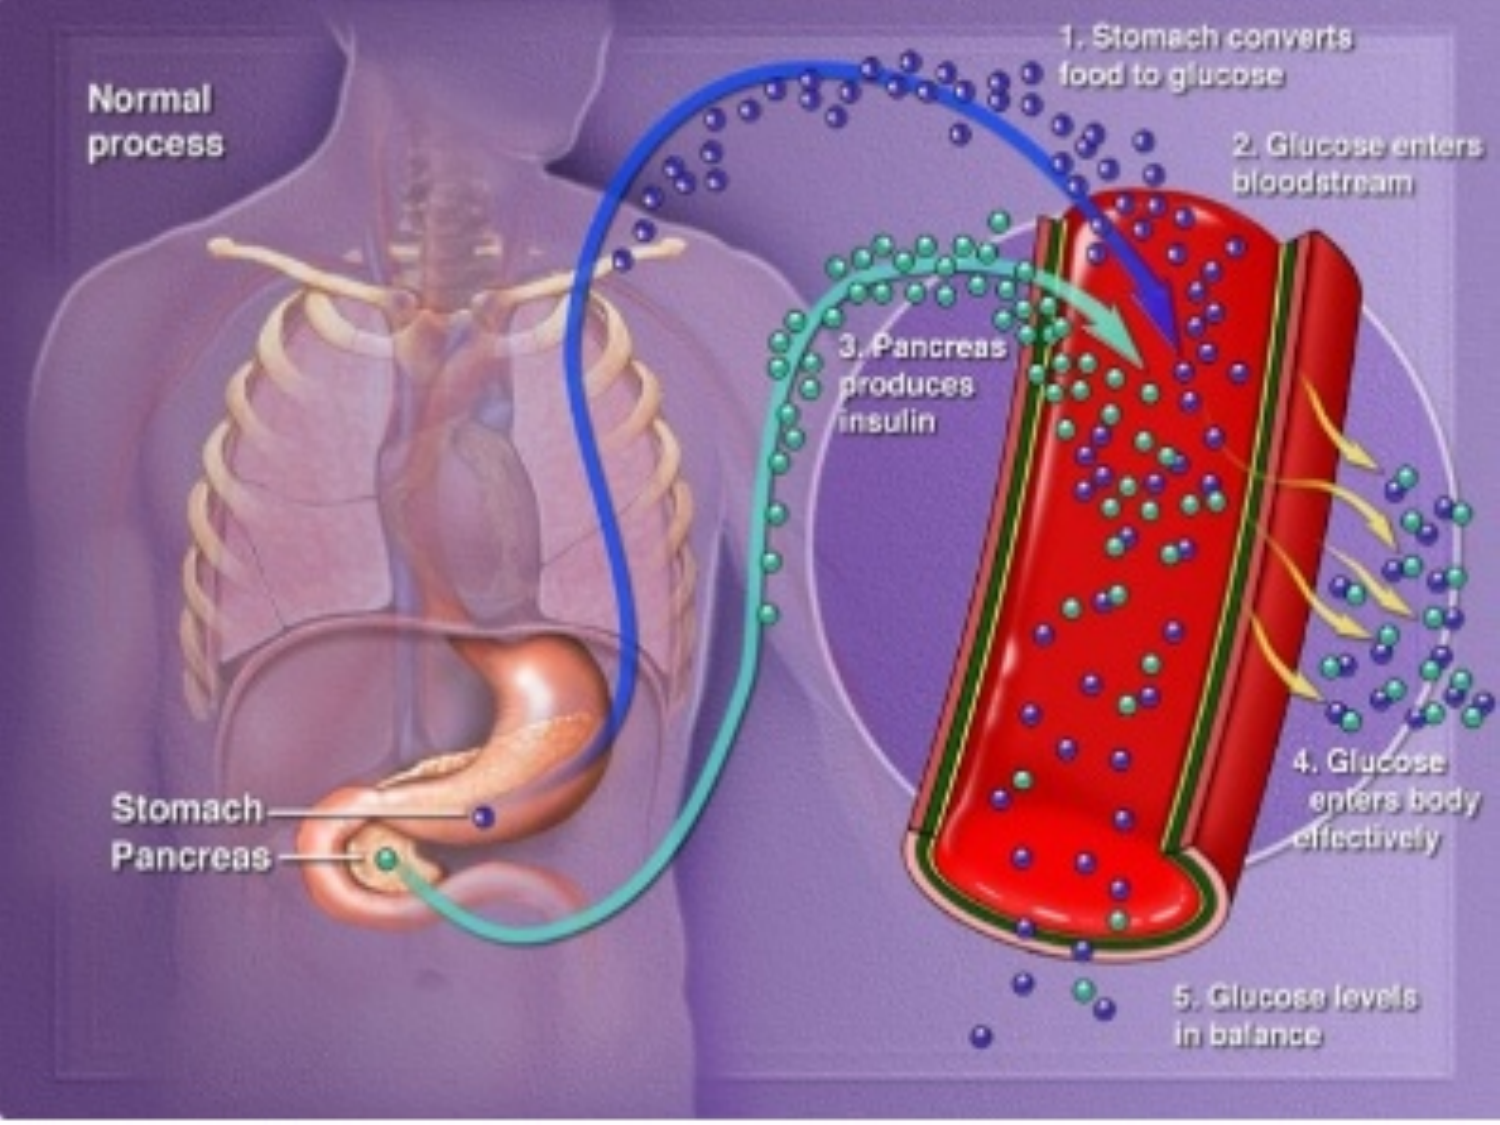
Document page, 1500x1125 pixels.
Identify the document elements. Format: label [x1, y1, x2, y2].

list [0, 0, 1500, 1125]
